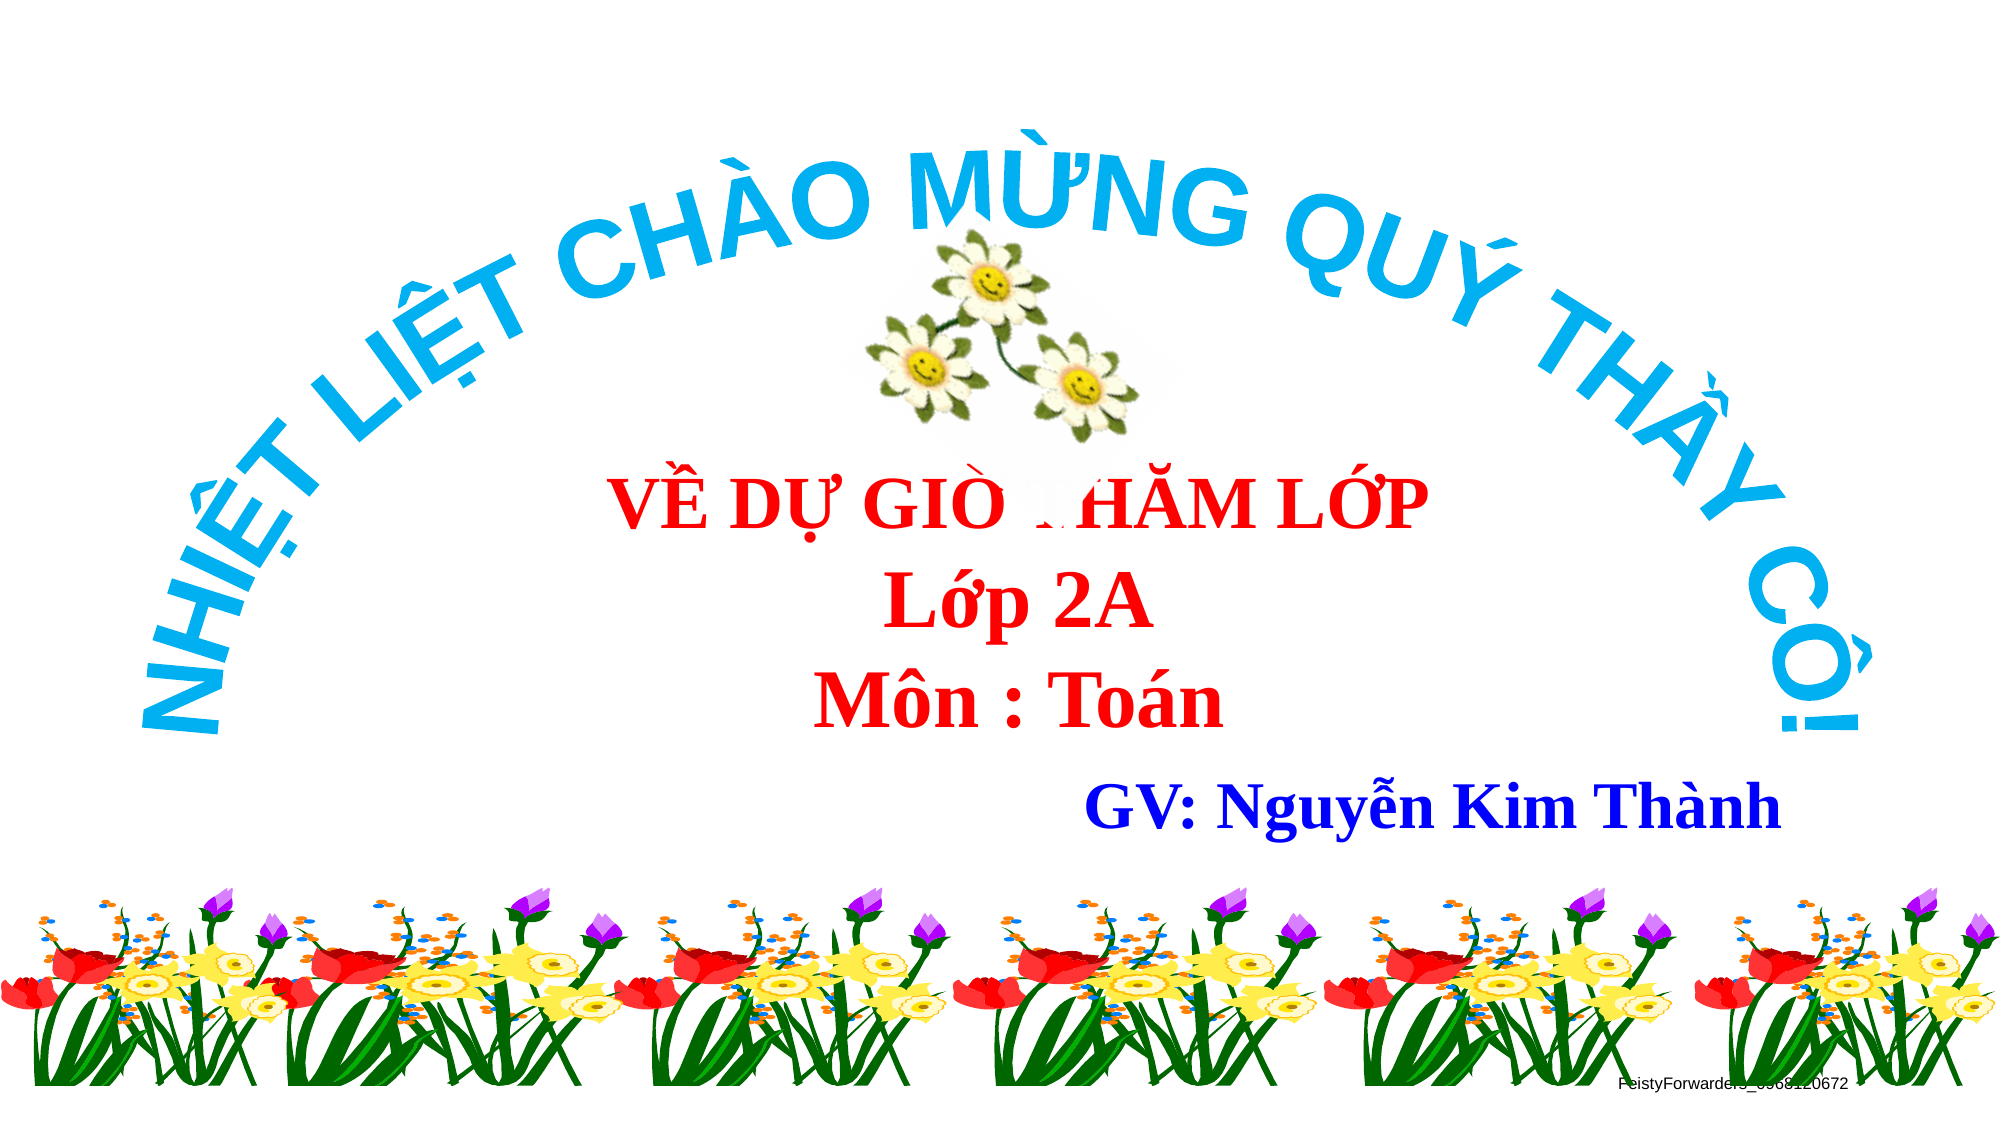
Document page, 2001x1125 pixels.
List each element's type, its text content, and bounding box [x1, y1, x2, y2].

text_box GV: Nguyễn Kim Thành [1068, 754, 1821, 850]
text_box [0, 887, 2000, 1088]
text_box VỀ DỰ GIỜ THĂM LỚP Lớp 2A Môn : Toán [360, 446, 1678, 752]
picture [842, 204, 1182, 530]
